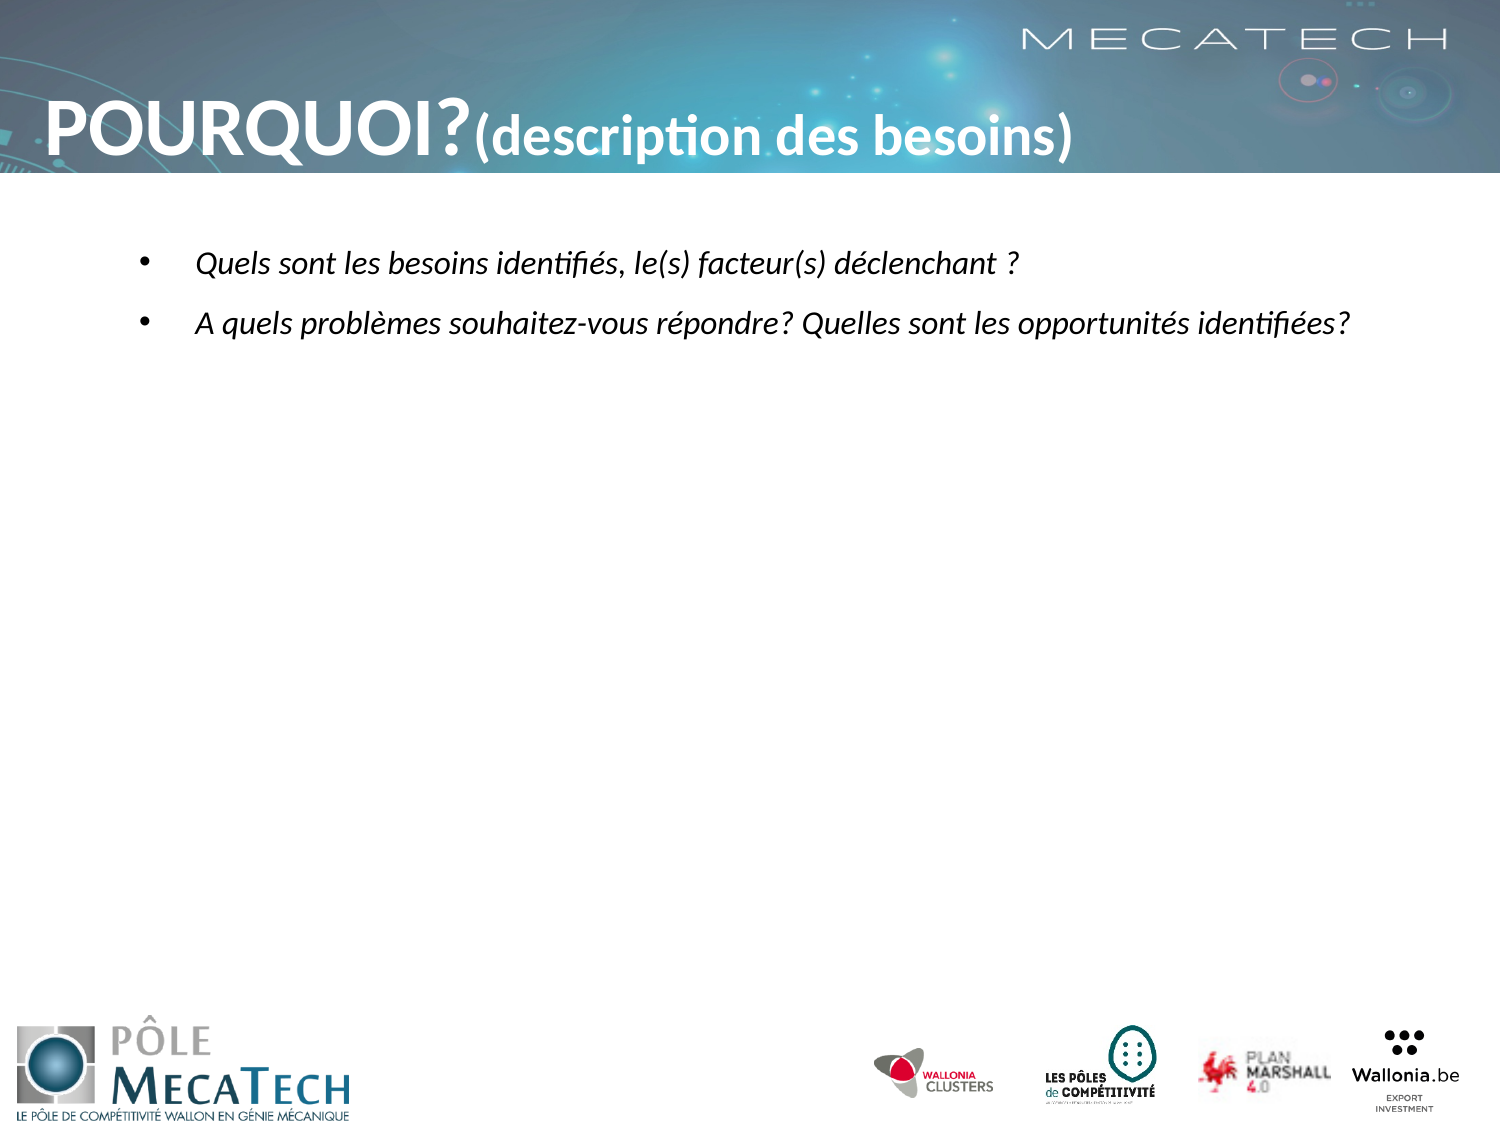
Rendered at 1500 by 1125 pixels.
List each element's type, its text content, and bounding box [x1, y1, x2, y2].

picture [1352, 1030, 1459, 1112]
picture [17, 1015, 349, 1121]
picture [1198, 1021, 1331, 1124]
picture [1045, 1025, 1157, 1105]
picture [870, 1038, 998, 1105]
picture [0, 0, 1500, 173]
title POURQUOI?(description des besoins) [29, 37, 1489, 181]
list Quels sont les besoins identifiés, le(s) facteur(s) déclenchant ? A quels problèmes souhaitez-vous répondre? Quelles sont les opportunités identifiées? [79, 221, 1459, 1000]
